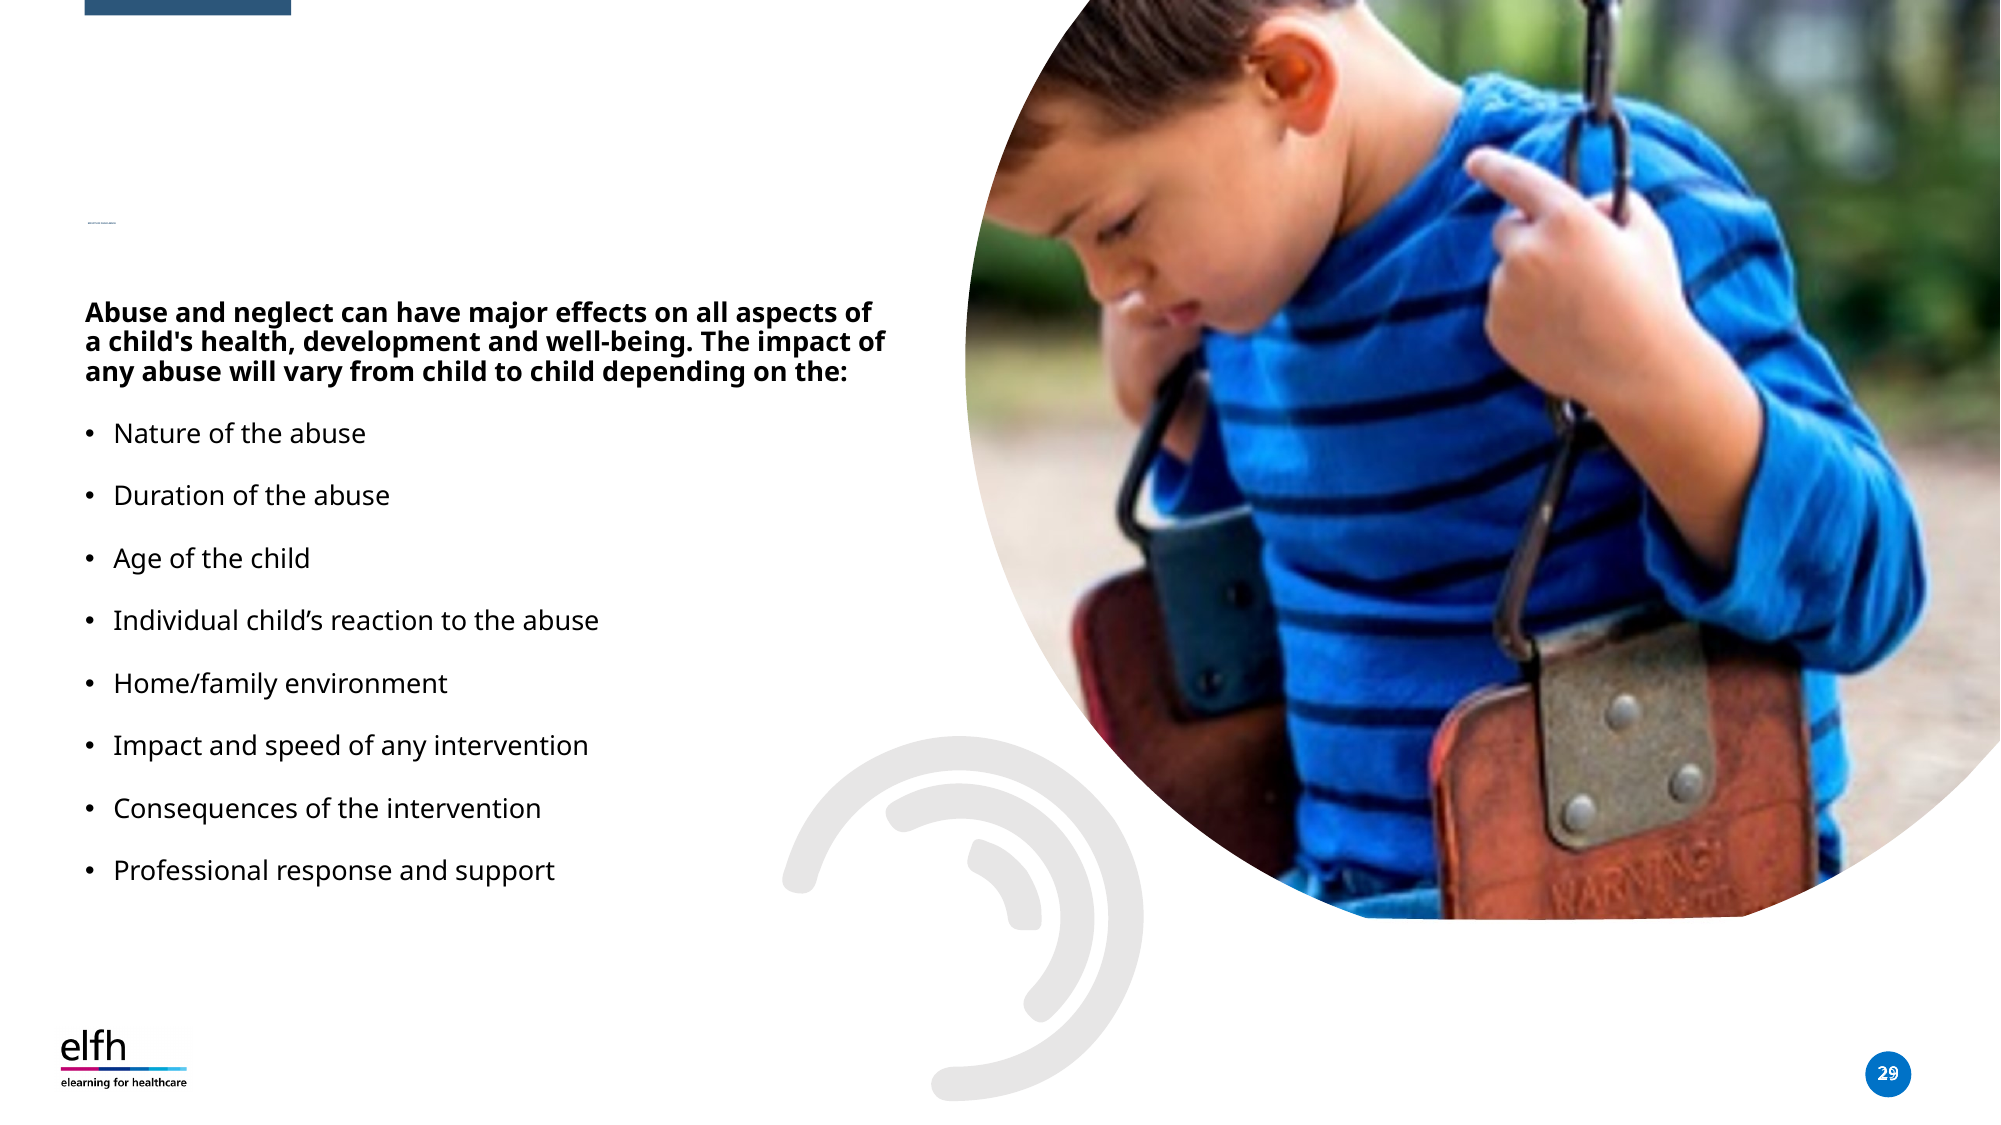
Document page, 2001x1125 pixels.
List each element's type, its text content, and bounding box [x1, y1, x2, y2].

slide_number 29 [1864, 1059, 1913, 1090]
title Effects of child abuse [87, 222, 929, 230]
picture [54, 1026, 193, 1092]
picture [965, 0, 2000, 949]
list Abuse and neglect can have major effects on all aspects of a child's health, development and well-being. The impact of any abuse will vary from child to child depending on the: Nature of the abuse Duration of the abuse Age of the child Individual child’s reaction to the abuse Home/family environment Impact and speed of any intervention Consequences of the intervention Professional response and support [85, 299, 892, 1014]
